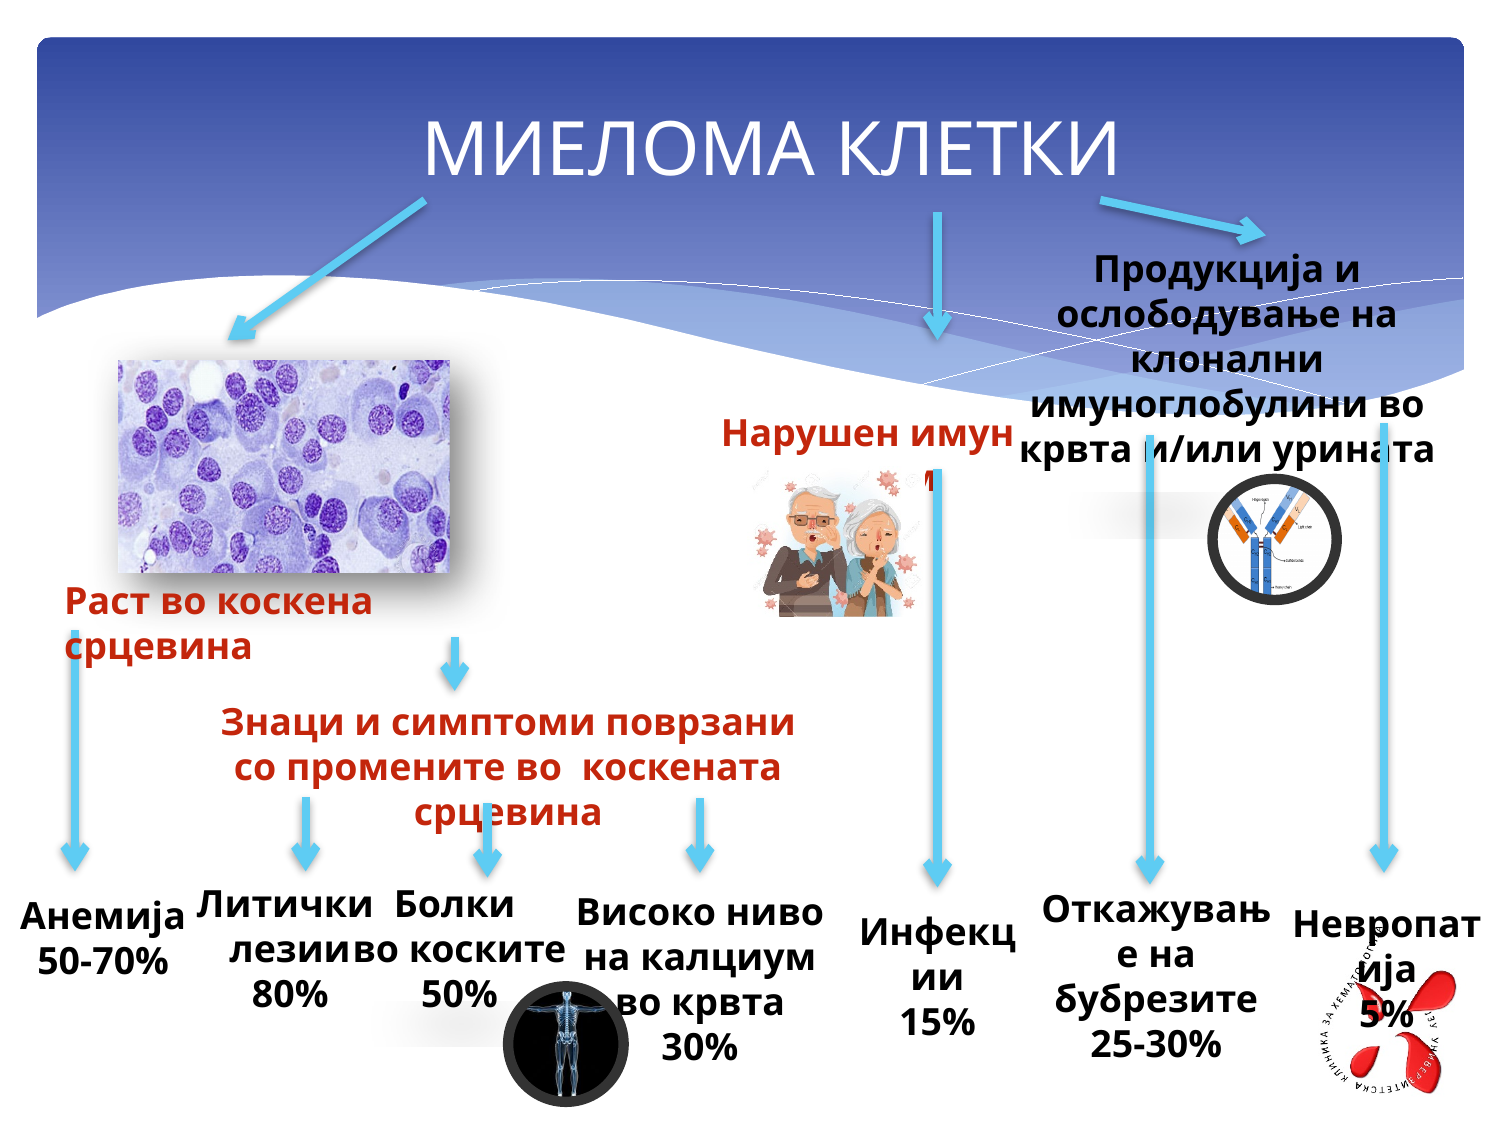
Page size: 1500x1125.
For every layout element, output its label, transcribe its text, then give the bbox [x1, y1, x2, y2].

picture [1301, 1078, 1474, 1097]
picture [1212, 478, 1337, 601]
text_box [0, 796, 1500, 1078]
title МИЕЛОМА КЛЕТКИ [96, 42, 1447, 249]
text_box Раст во коскена срцевина [49, 569, 562, 675]
picture [507, 986, 624, 1103]
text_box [1099, 199, 1267, 236]
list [117, 360, 450, 574]
text_box Нарушен имун систем [668, 401, 975, 507]
text_box Продукција и ослободување на клонални имуноглобулини во крвта и/или урината [975, 237, 1480, 523]
picture [747, 465, 926, 618]
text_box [227, 199, 426, 341]
text_box Знаци и симптоми поврзани со промените во коскената срцевина [191, 690, 825, 794]
